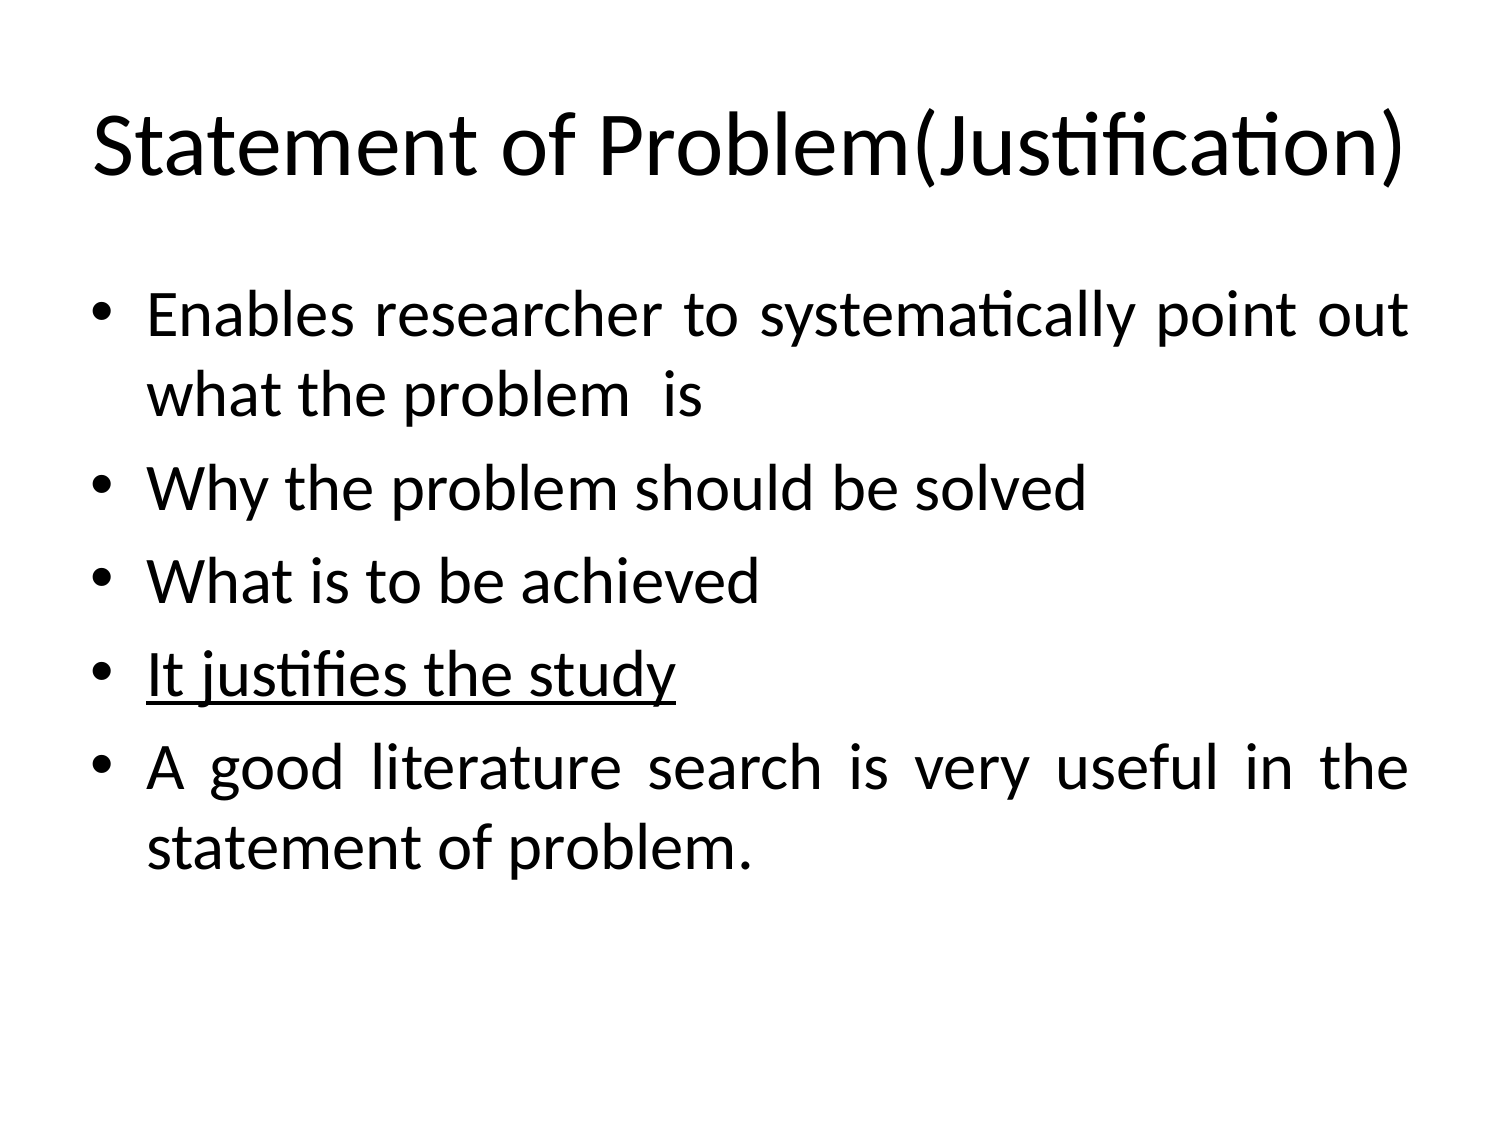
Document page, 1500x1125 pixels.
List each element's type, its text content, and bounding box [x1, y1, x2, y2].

list Enables researcher to systematically point out what the problem is Why the problem should be solved What is to be achieved It justifies the study A good literature search is very useful in the statement of problem. [75, 262, 1425, 1005]
title Statement of Problem(Justification) [75, 45, 1425, 233]
